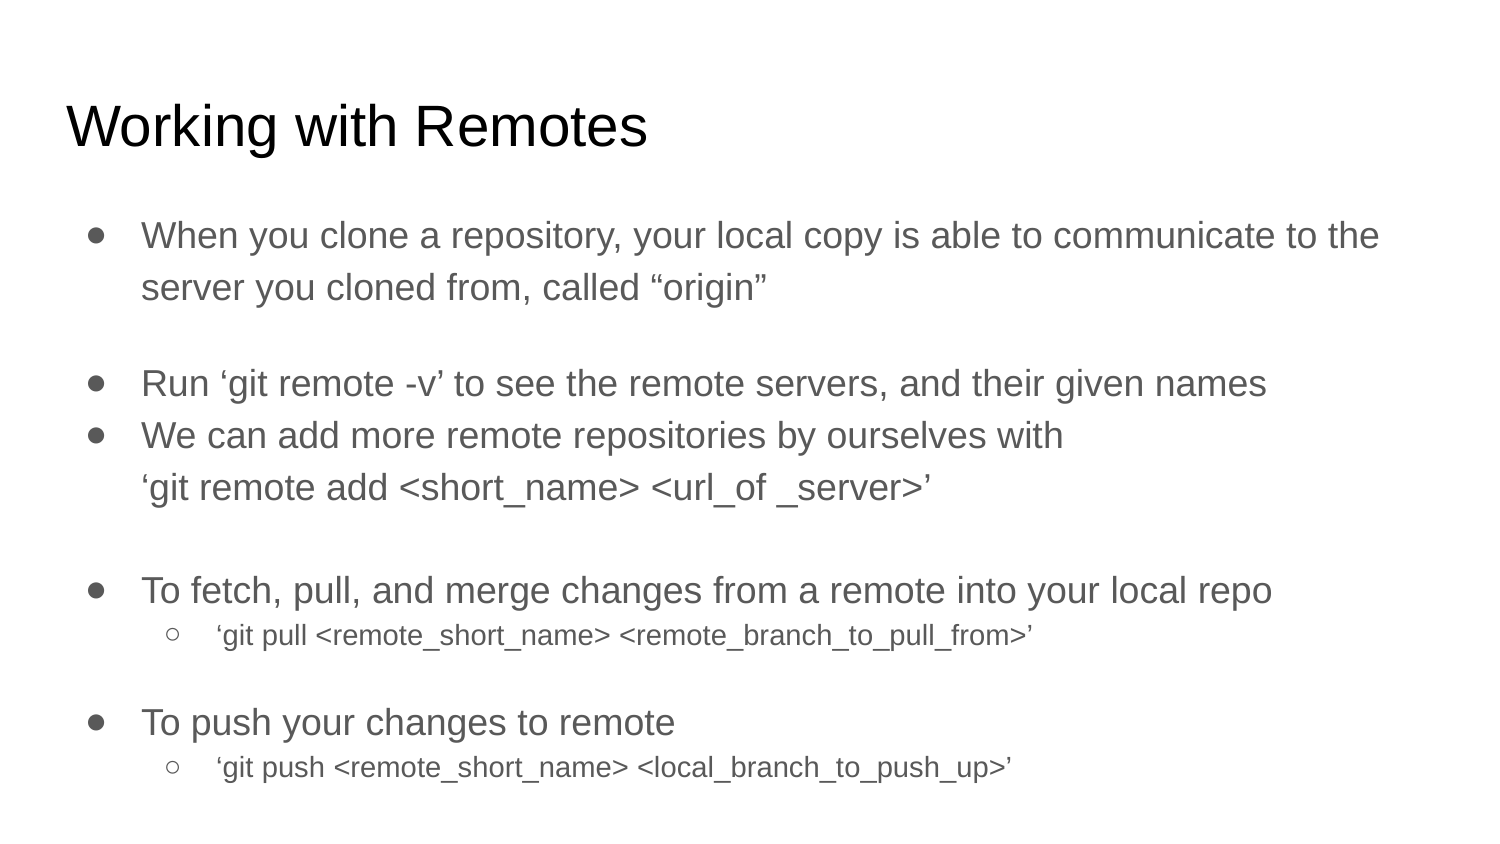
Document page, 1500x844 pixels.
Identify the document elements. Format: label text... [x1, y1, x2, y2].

list When you clone a repository, your local copy is able to communicate to the server you cloned from, called “origin” Run ‘git remote -v’ to see the remote servers, and their given names We can add more remote repositories by ourselves with ‘git remote add <short_name> <url_of _server>’ To fetch, pull, and merge changes from a remote into your local repo ‘git pull <remote_short_name> <remote_branch_to_pull_from>’ To push your changes to remote ‘git push <remote_short_name> <local_branch_to_push_up>’ [51, 189, 1449, 750]
title Working with Remotes [51, 72, 1449, 167]
